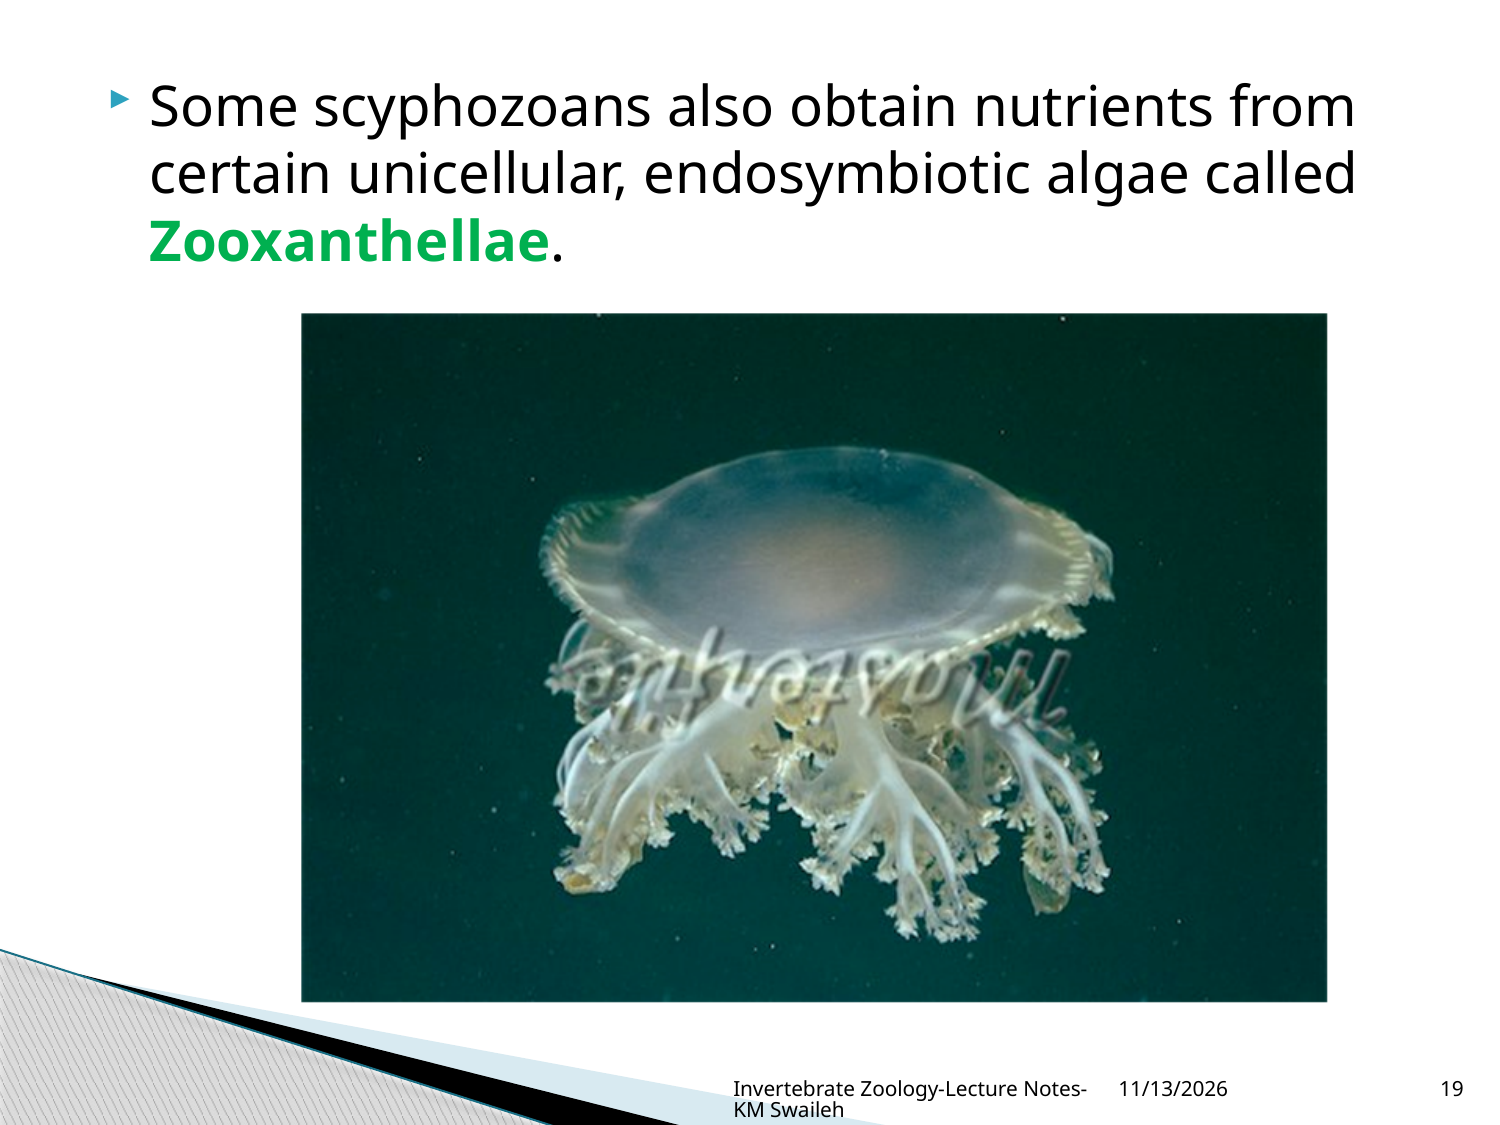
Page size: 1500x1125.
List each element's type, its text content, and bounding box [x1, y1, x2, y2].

list Some scyphozoans also obtain nutrients from certain unicellular, endosymbiotic algae called Zooxanthellae. [75, 62, 1425, 986]
picture [299, 312, 1329, 1004]
footer Invertebrate Zoology-Lecture Notes-KM Swaileh [718, 1051, 1105, 1112]
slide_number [1105, 1051, 1418, 1112]
slide_number 19 [1418, 1051, 1479, 1112]
